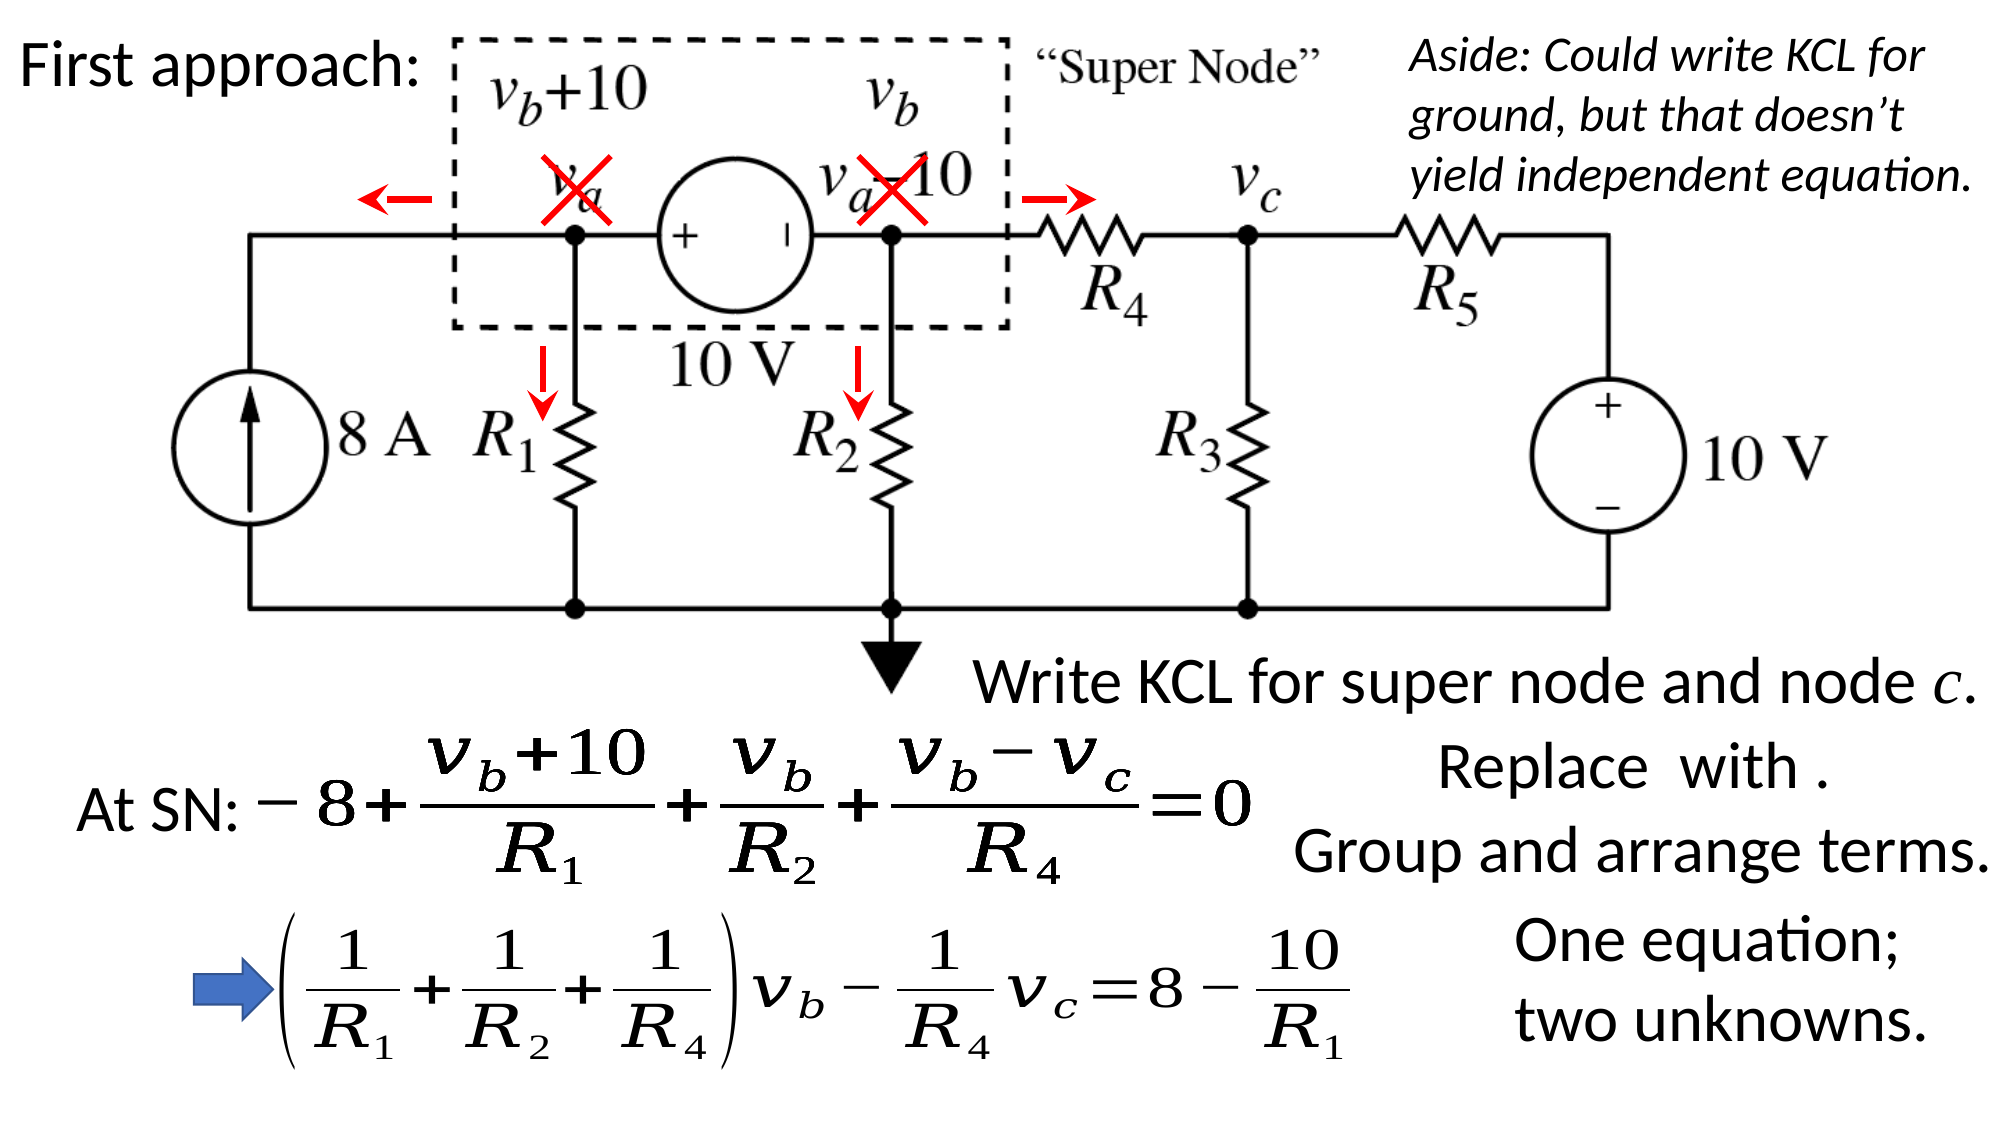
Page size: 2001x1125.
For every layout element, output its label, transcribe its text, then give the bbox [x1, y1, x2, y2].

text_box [844, 141, 941, 239]
text_box At SN: [61, 757, 257, 853]
picture [167, 29, 1833, 703]
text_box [528, 141, 625, 239]
text_box Group and arrange terms. [1279, 798, 2000, 893]
text_box Aside: Could write KCL for ground, but that doesn’t yield independent equation. [1394, 13, 1990, 209]
text_box One equation; two unknowns. [1499, 893, 1945, 1063]
text_box First approach: [4, 12, 438, 107]
text_box [192, 956, 275, 1023]
text_box Write KCL for super node and node c. [957, 629, 1995, 724]
